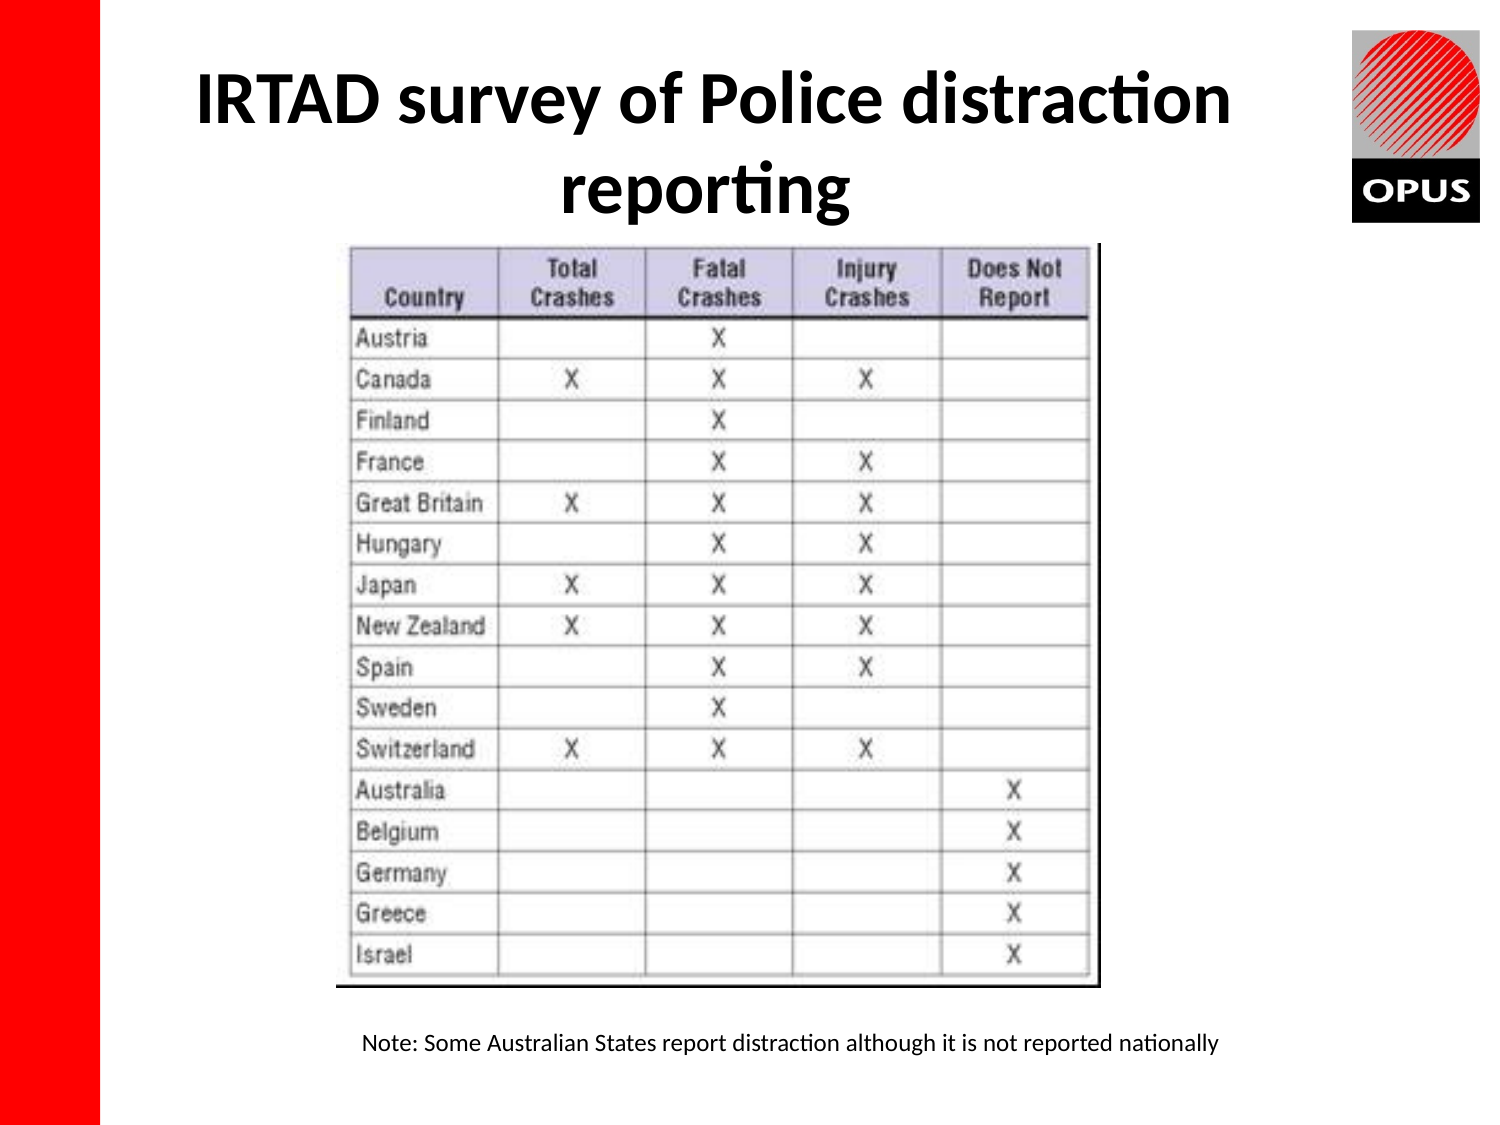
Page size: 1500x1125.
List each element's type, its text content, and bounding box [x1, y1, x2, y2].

picture [1352, 30, 1480, 223]
title IRTAD survey of Police distraction reporting [159, 44, 1270, 233]
footer Note: Some Australian States report distraction although it is not reported nationally [336, 1011, 1247, 1072]
text_box [0, 0, 101, 1125]
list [336, 243, 1101, 988]
